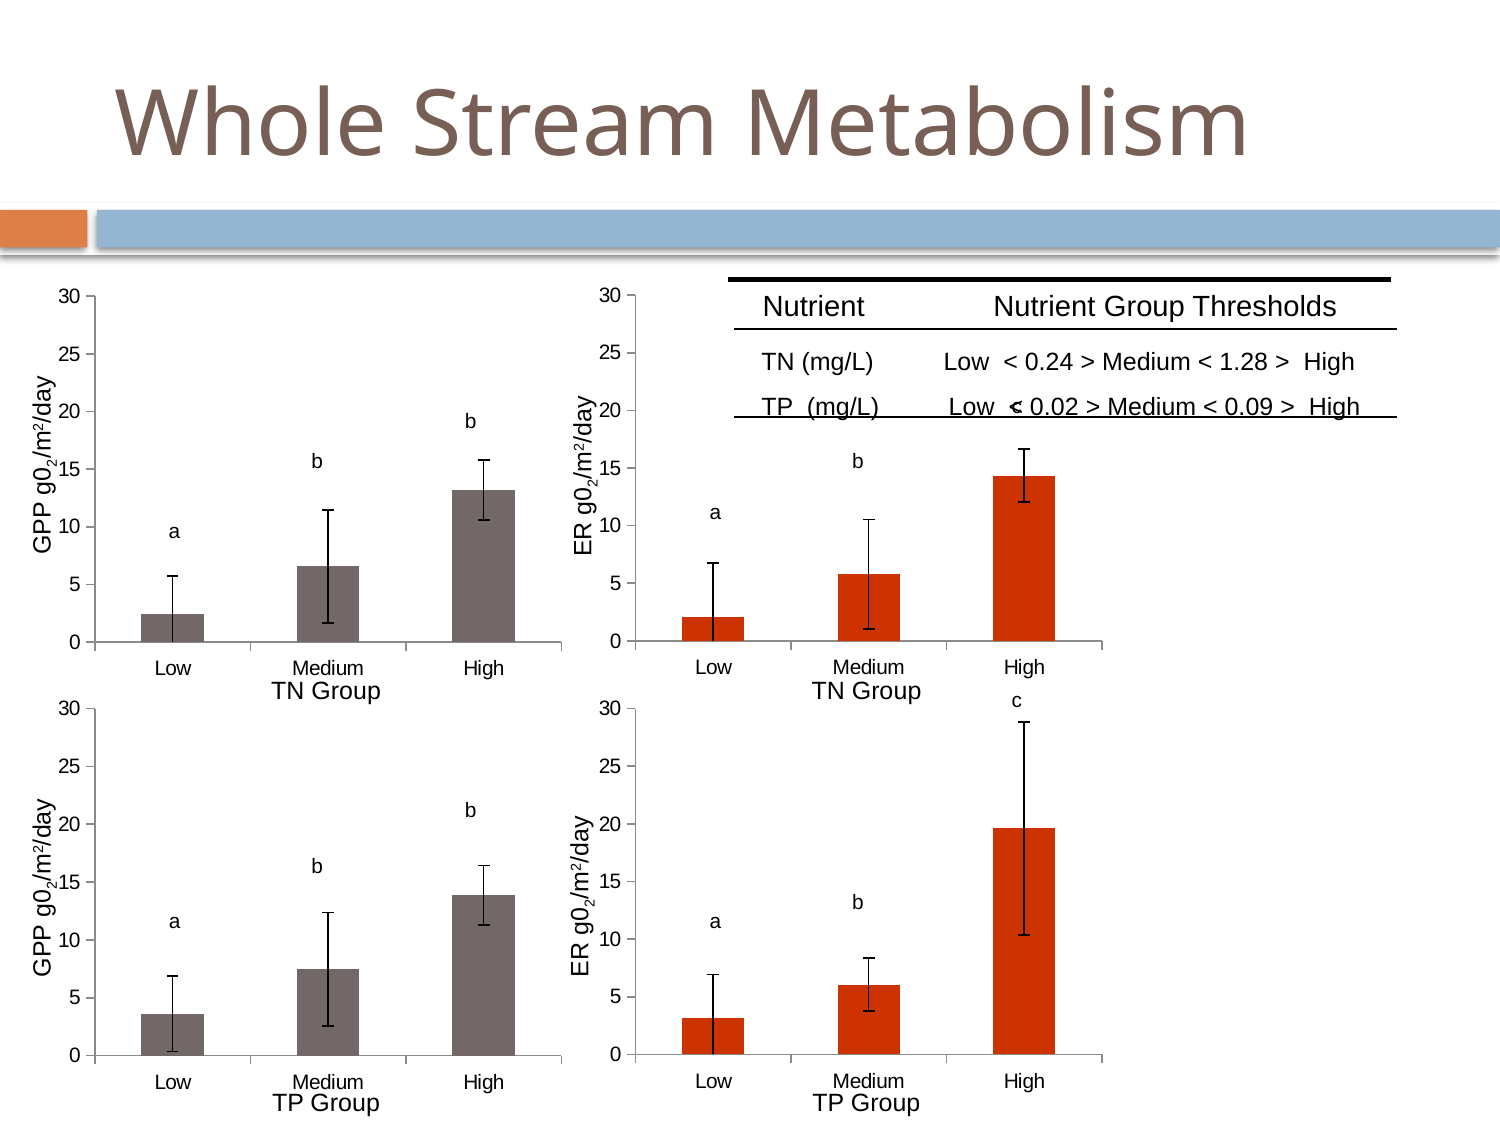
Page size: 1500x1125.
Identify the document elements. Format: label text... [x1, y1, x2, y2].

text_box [728, 279, 1397, 430]
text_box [17, 274, 1113, 1125]
title Whole Stream Metabolism [99, 37, 1438, 200]
